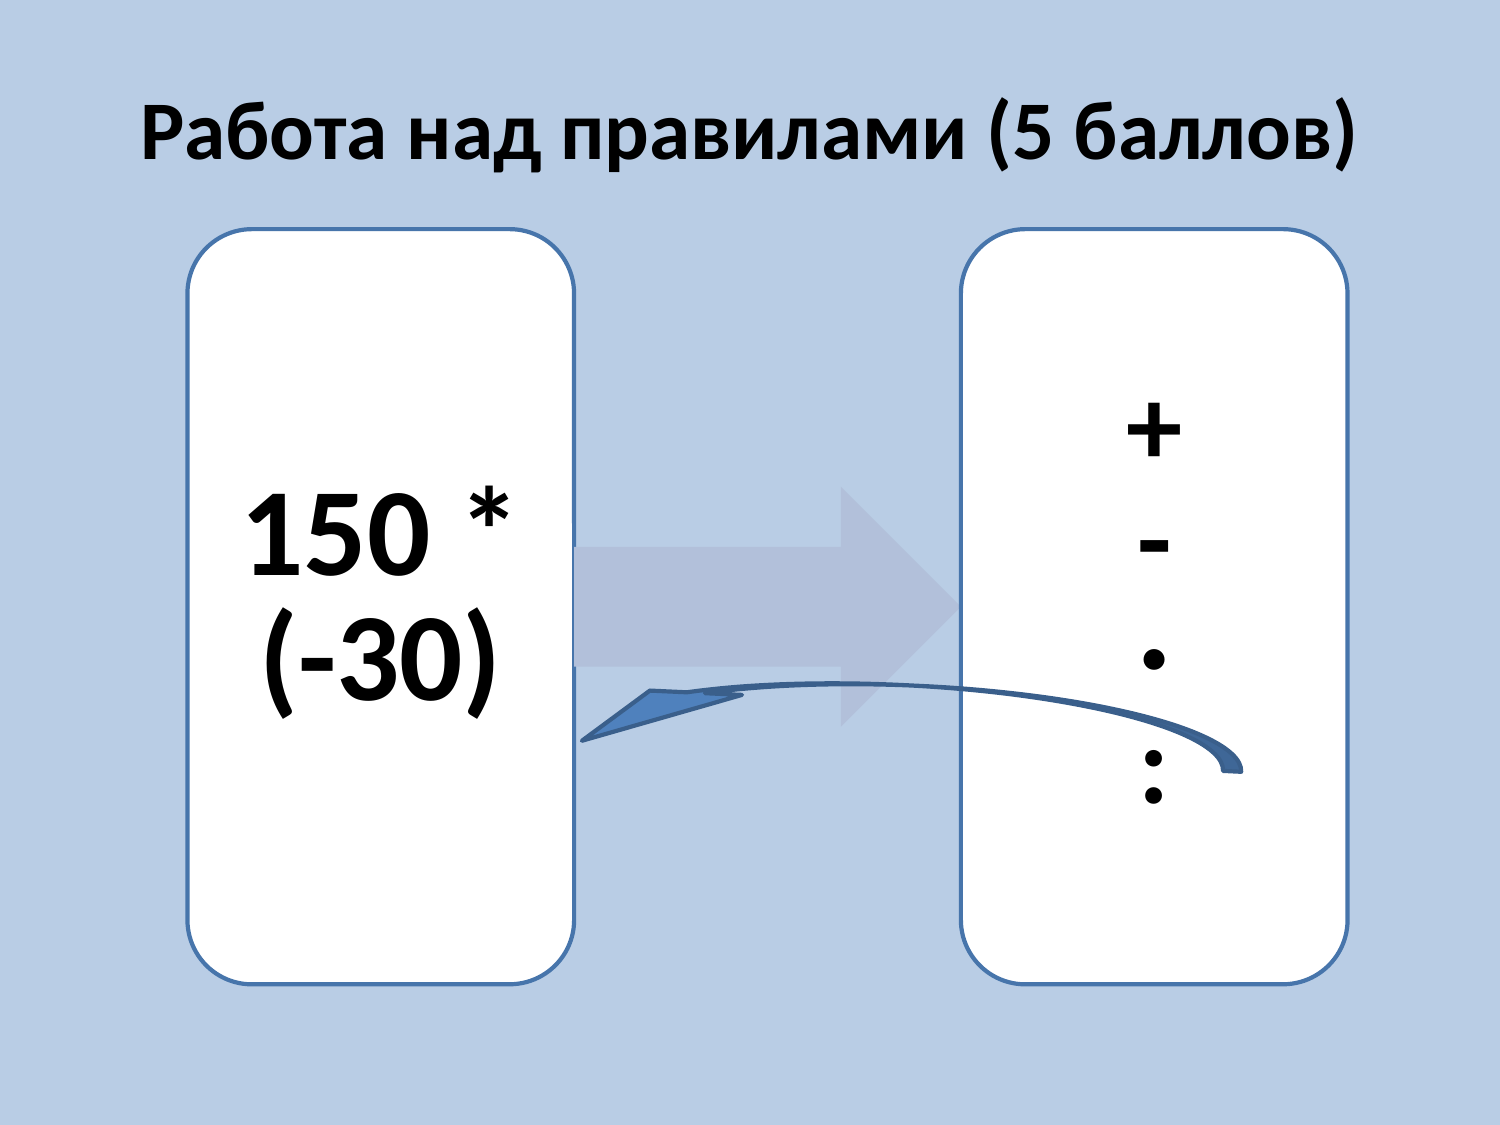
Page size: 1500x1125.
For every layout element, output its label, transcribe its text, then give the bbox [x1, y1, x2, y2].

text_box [187, 228, 1348, 985]
title Работа над правилами (5 баллов) [75, 45, 1425, 233]
